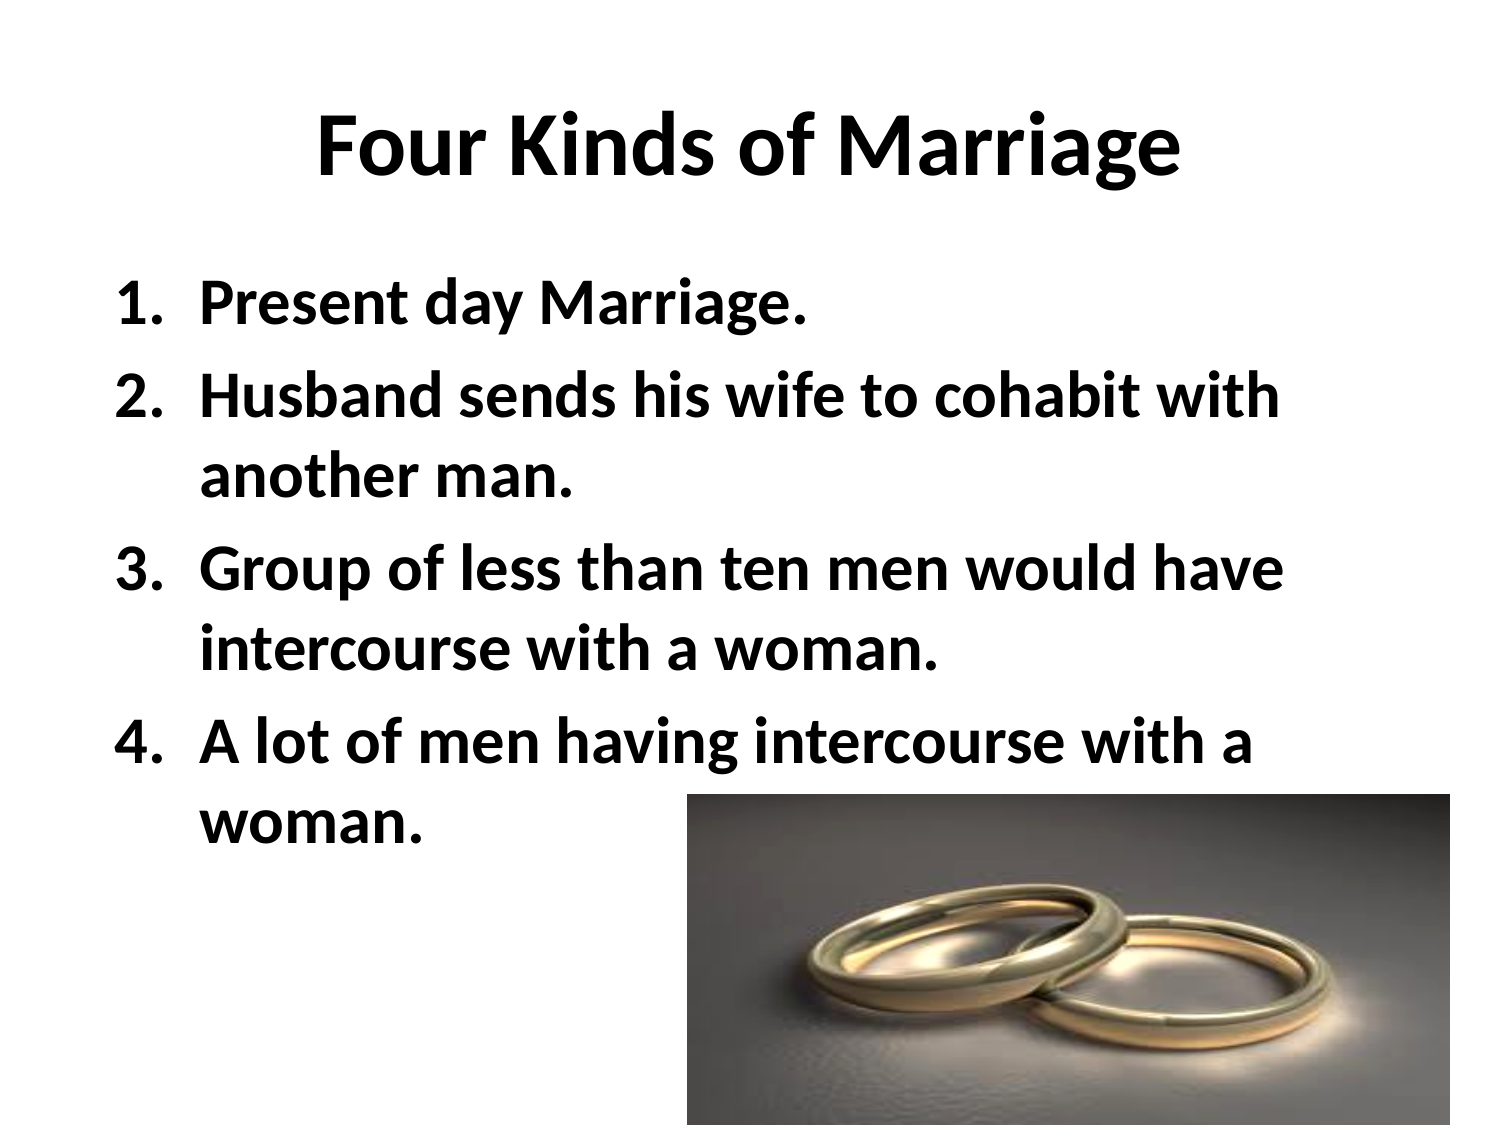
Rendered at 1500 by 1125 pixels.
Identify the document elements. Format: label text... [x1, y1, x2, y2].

title Four Kinds of Marriage [75, 45, 1425, 233]
list Present day Marriage. Husband sends his wife to cohabit with another man. Group of less than ten men would have intercourse with a woman. A lot of men having intercourse with a woman. [99, 249, 1450, 975]
picture [687, 794, 1450, 1125]
